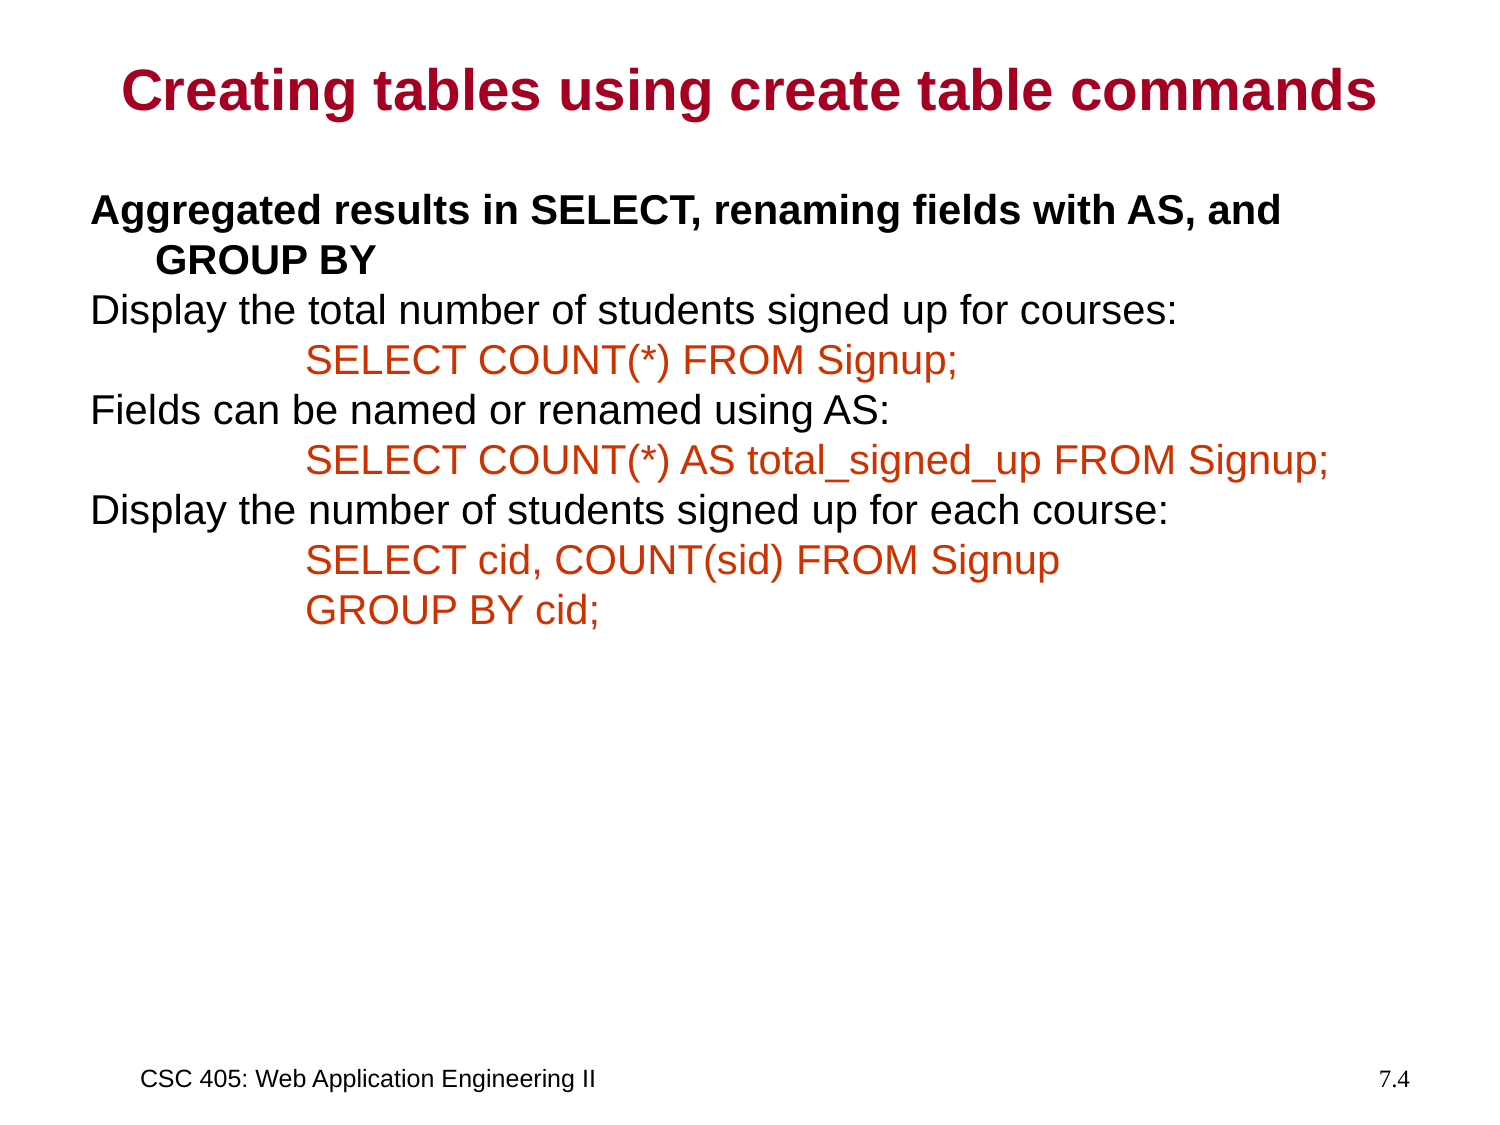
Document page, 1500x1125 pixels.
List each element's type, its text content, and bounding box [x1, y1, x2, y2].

footer CSC 405: Web Application Engineering II [37, 1024, 701, 1101]
title Creating tables using create table commands [74, 12, 1426, 163]
slide_number 7.4 [1074, 1024, 1426, 1101]
list Aggregated results in SELECT, renaming fields with AS, and GROUP BY Display the total number of students signed up for courses: SELECT COUNT(*) FROM Signup; Fields can be named or renamed using AS: SELECT COUNT(*) AS total_signed_up FROM Signup; Display the number of students signed up for each course: SELECT cid, COUNT(sid) FROM Signup GROUP BY cid; [74, 174, 1438, 1001]
